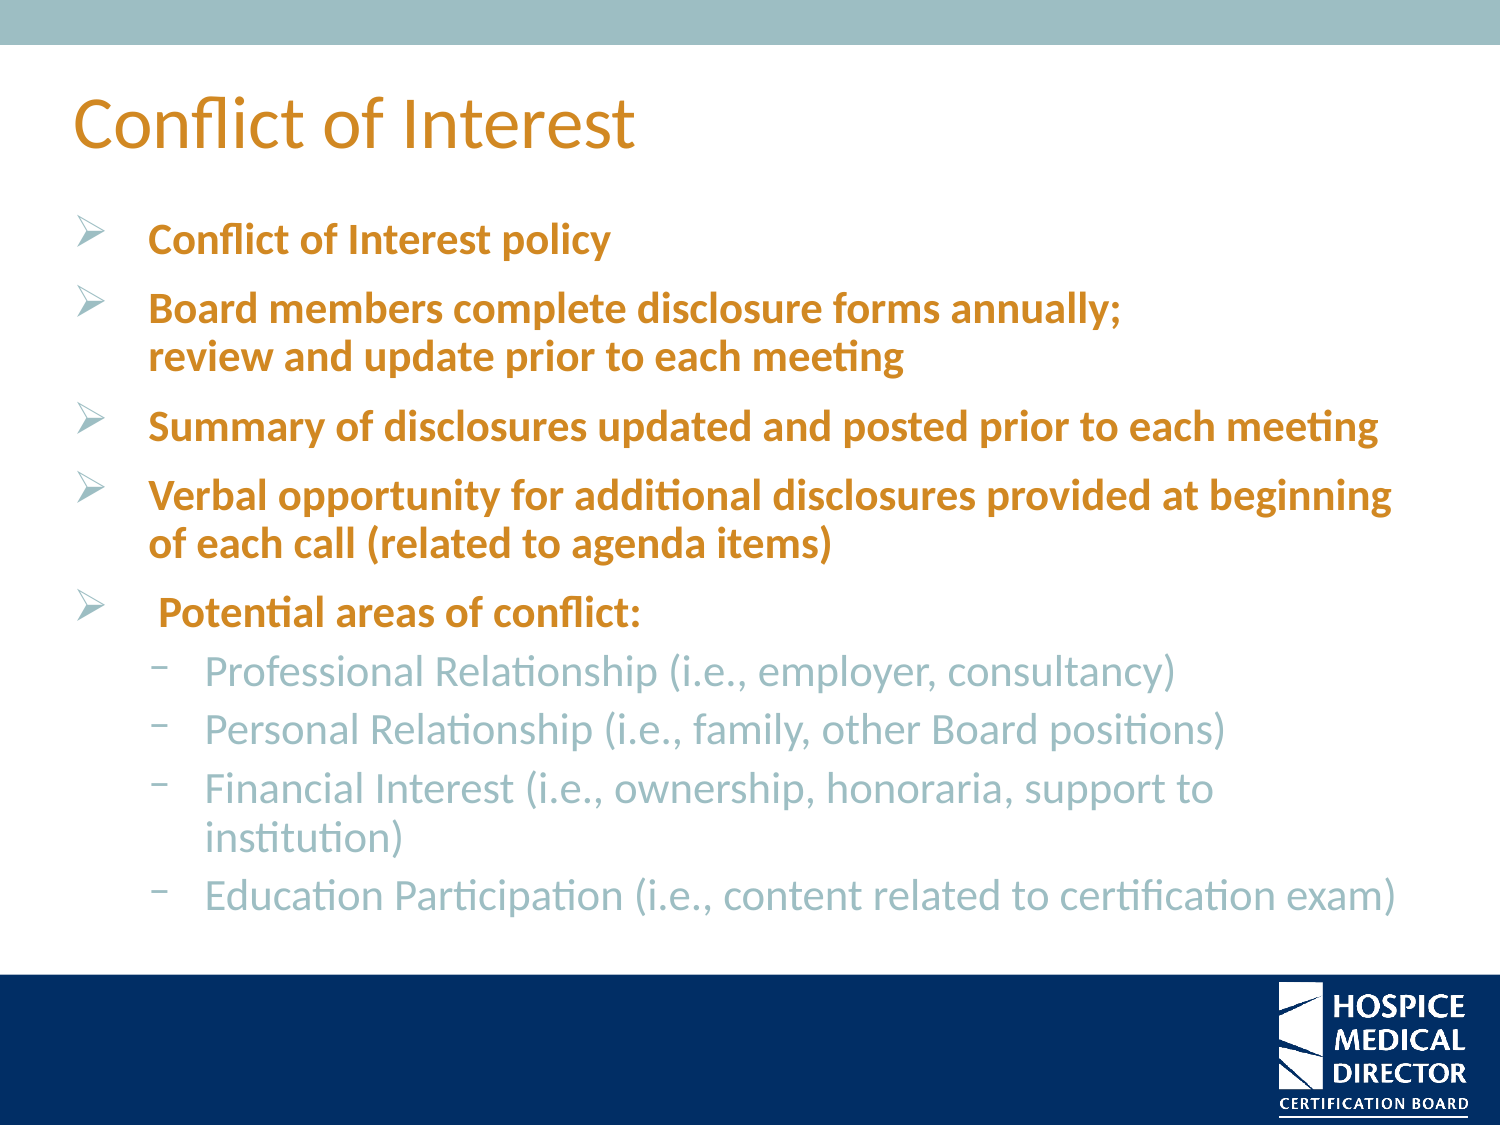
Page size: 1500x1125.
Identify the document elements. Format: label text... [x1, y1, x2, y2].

text_box [0, 0, 1500, 45]
text_box [0, 974, 1500, 1125]
text_box Conflict of Interest [58, 45, 1175, 172]
text_box Conflict of Interest policy Board members complete disclosure forms annually; review and update prior to each meeting Summary of disclosures updated and posted prior to each meeting Verbal opportunity for additional disclosures provided at beginning of each call (related to agenda items) Potential areas of conflict: Professional Relationship (i.e., employer, consultancy) Personal Relationship (i.e., family, other Board positions) Financial Interest (i.e., ownership, honoraria, support to institution) Education Participation (i.e., content related to certification exam) [58, 208, 1424, 975]
picture [1279, 982, 1468, 1118]
